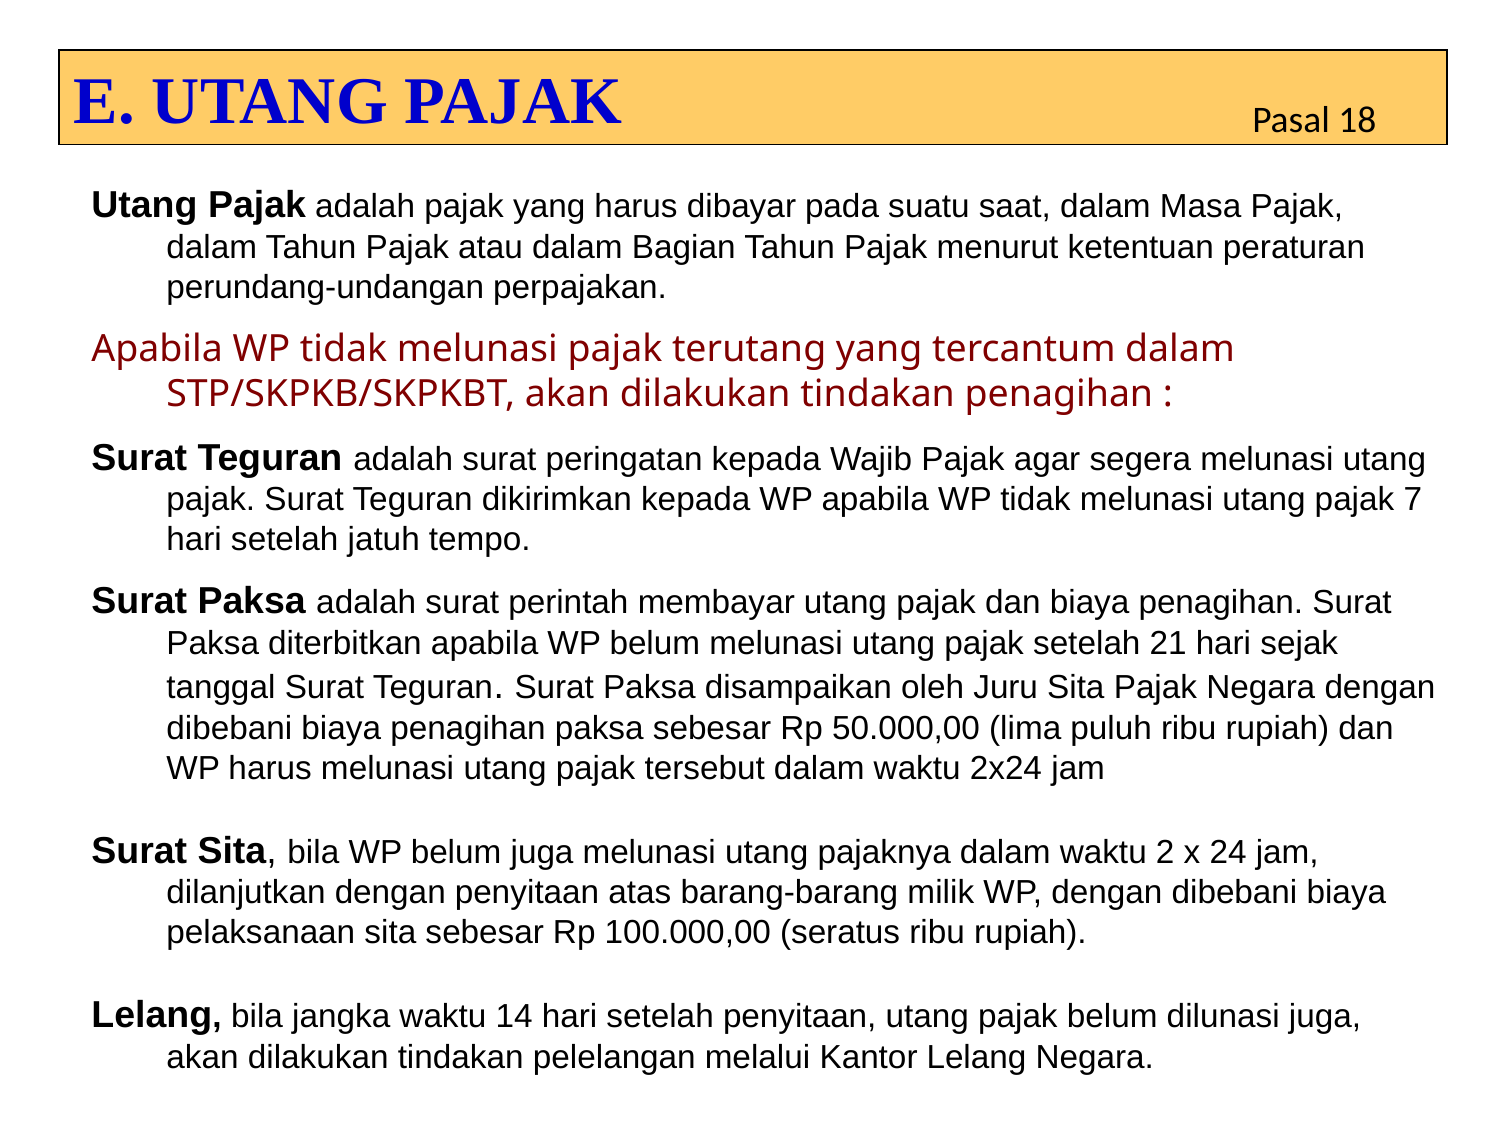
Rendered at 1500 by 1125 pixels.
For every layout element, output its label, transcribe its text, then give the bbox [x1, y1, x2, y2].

text_box Pasal 18 [1237, 87, 1438, 148]
text_box Utang Pajak adalah pajak yang harus dibayar pada suatu saat, dalam Masa Pajak, dalam Tahun Pajak atau dalam Bagian Tahun Pajak menurut ketentuan peraturan perundang-undangan perpajakan. Apabila WP tidak melunasi pajak terutang yang tercantum dalam STP/SKPKB/SKPKBT, akan dilakukan tindakan penagihan : Surat Teguran adalah surat peringatan kepada Wajib Pajak agar segera melunasi utang pajak. Surat Teguran dikirimkan kepada WP apabila WP tidak melunasi utang pajak 7 hari setelah jatuh tempo. Surat Paksa adalah surat perintah membayar utang pajak dan biaya penagihan. Surat Paksa diterbitkan apabila WP belum melunasi utang pajak setelah 21 hari sejak tanggal Surat Teguran. Surat Paksa disampaikan oleh Juru Sita Pajak Negara dengan dibebani biaya penagihan paksa sebesar Rp 50.000,00 (lima puluh ribu rupiah) dan WP harus melunasi utang pajak tersebut dalam waktu 2x24 jam Surat Sita, bila WP belum juga melunasi utang pajaknya dalam waktu 2 x 24 jam, dilanjutkan dengan penyitaan atas barang-barang milik WP, dengan dibebani biaya pelaksanaan sita sebesar Rp 100.000,00 (seratus ribu rupiah). Lelang, bila jangka waktu 14 hari setelah penyitaan, utang pajak belum dilunasi juga, akan dilakukan tindakan pelelangan melalui Kantor Lelang Negara. [76, 172, 1459, 1125]
text_box E. UTANG PAJAK [59, 49, 1447, 145]
